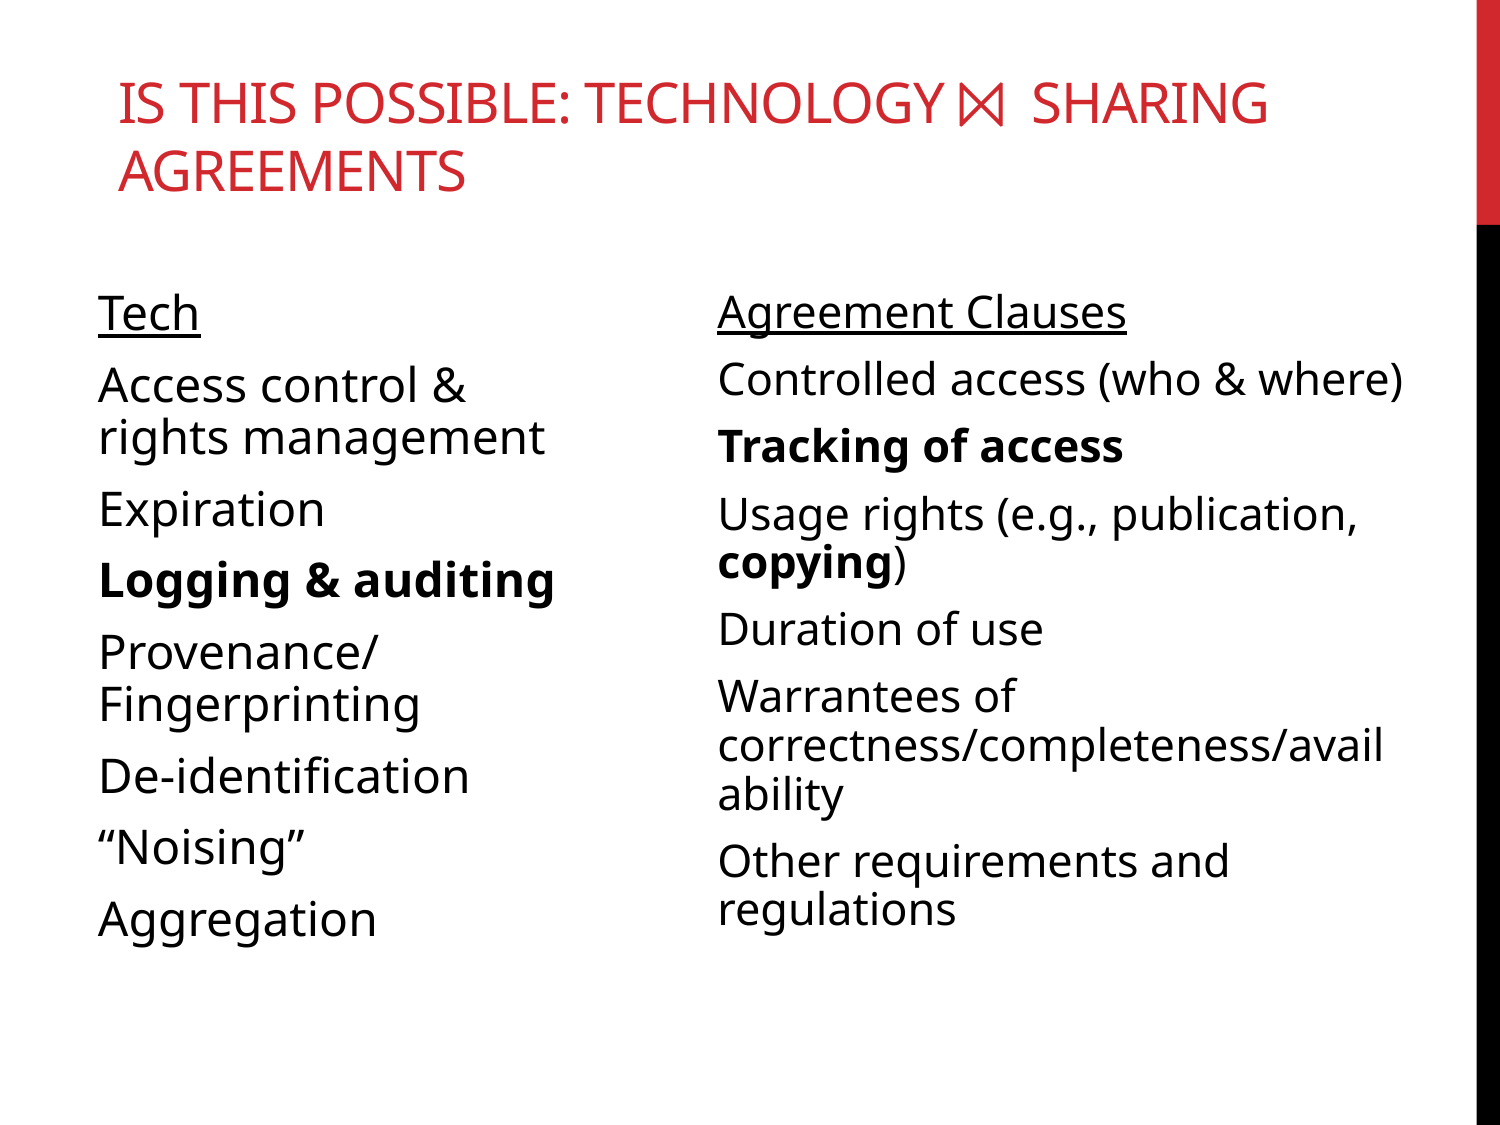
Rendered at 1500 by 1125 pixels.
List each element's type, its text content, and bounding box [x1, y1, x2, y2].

text_box Tech Access control & rights management Expiration Logging & auditing Provenance/Fingerprinting De-identification “Noising” Aggregation [82, 281, 573, 996]
title Is this possible: Technology ⨝ Sharing Agreements [103, 59, 1484, 278]
text_box Agreement Clauses Controlled access (who & where) Tracking of access Usage rights (e.g., publication, copying) Duration of use Warrantees of correctness/completeness/availability Other requirements and regulations [702, 281, 1424, 996]
